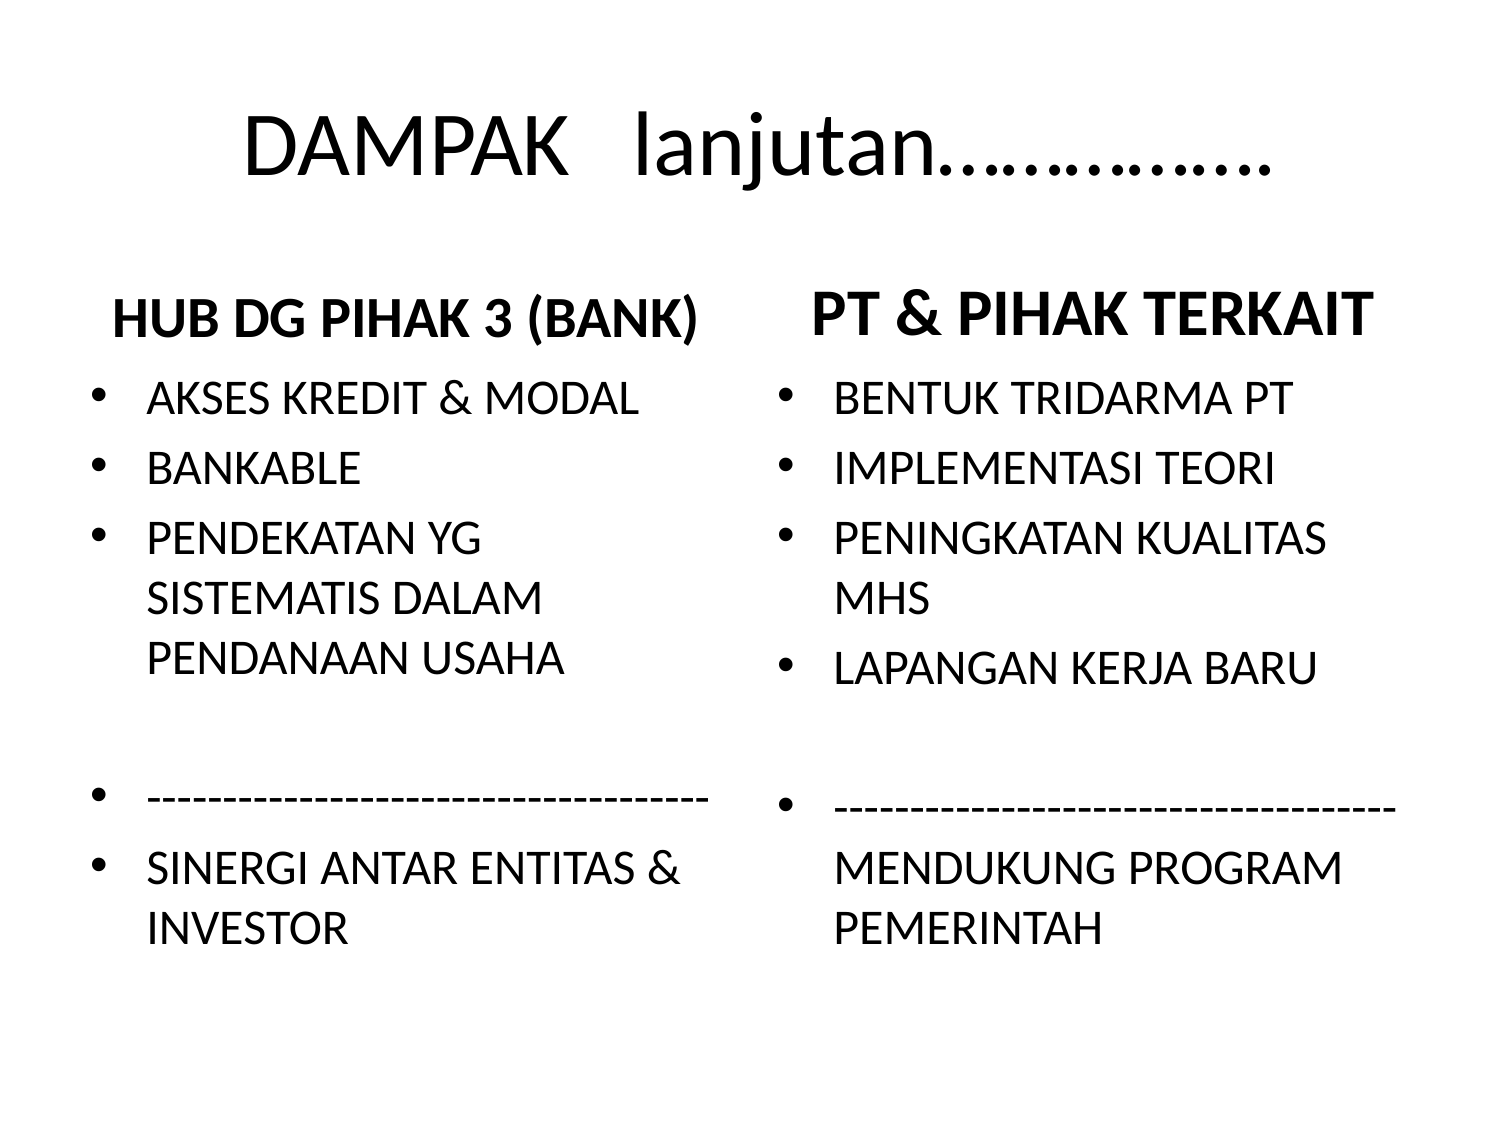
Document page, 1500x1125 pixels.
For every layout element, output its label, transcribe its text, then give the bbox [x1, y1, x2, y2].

list HUB DG PIHAK 3 (BANK) [75, 251, 738, 356]
list BENTUK TRIDARMA PT IMPLEMENTASI TEORI PENINGKATAN KUALITAS MHS LAPANGAN KERJA BARU -------------------------------------MENDUKUNG PROGRAM PEMERINTAH [761, 356, 1425, 1005]
title DAMPAK lanjutan……………. [75, 45, 1425, 233]
list AKSES KREDIT & MODAL BANKABLE PENDEKATAN YG SISTEMATIS DALAM PENDANAAN USAHA ------------------------------------- SINERGI ANTAR ENTITAS & INVESTOR [75, 356, 738, 1005]
list PT & PIHAK TERKAIT [761, 251, 1425, 356]
